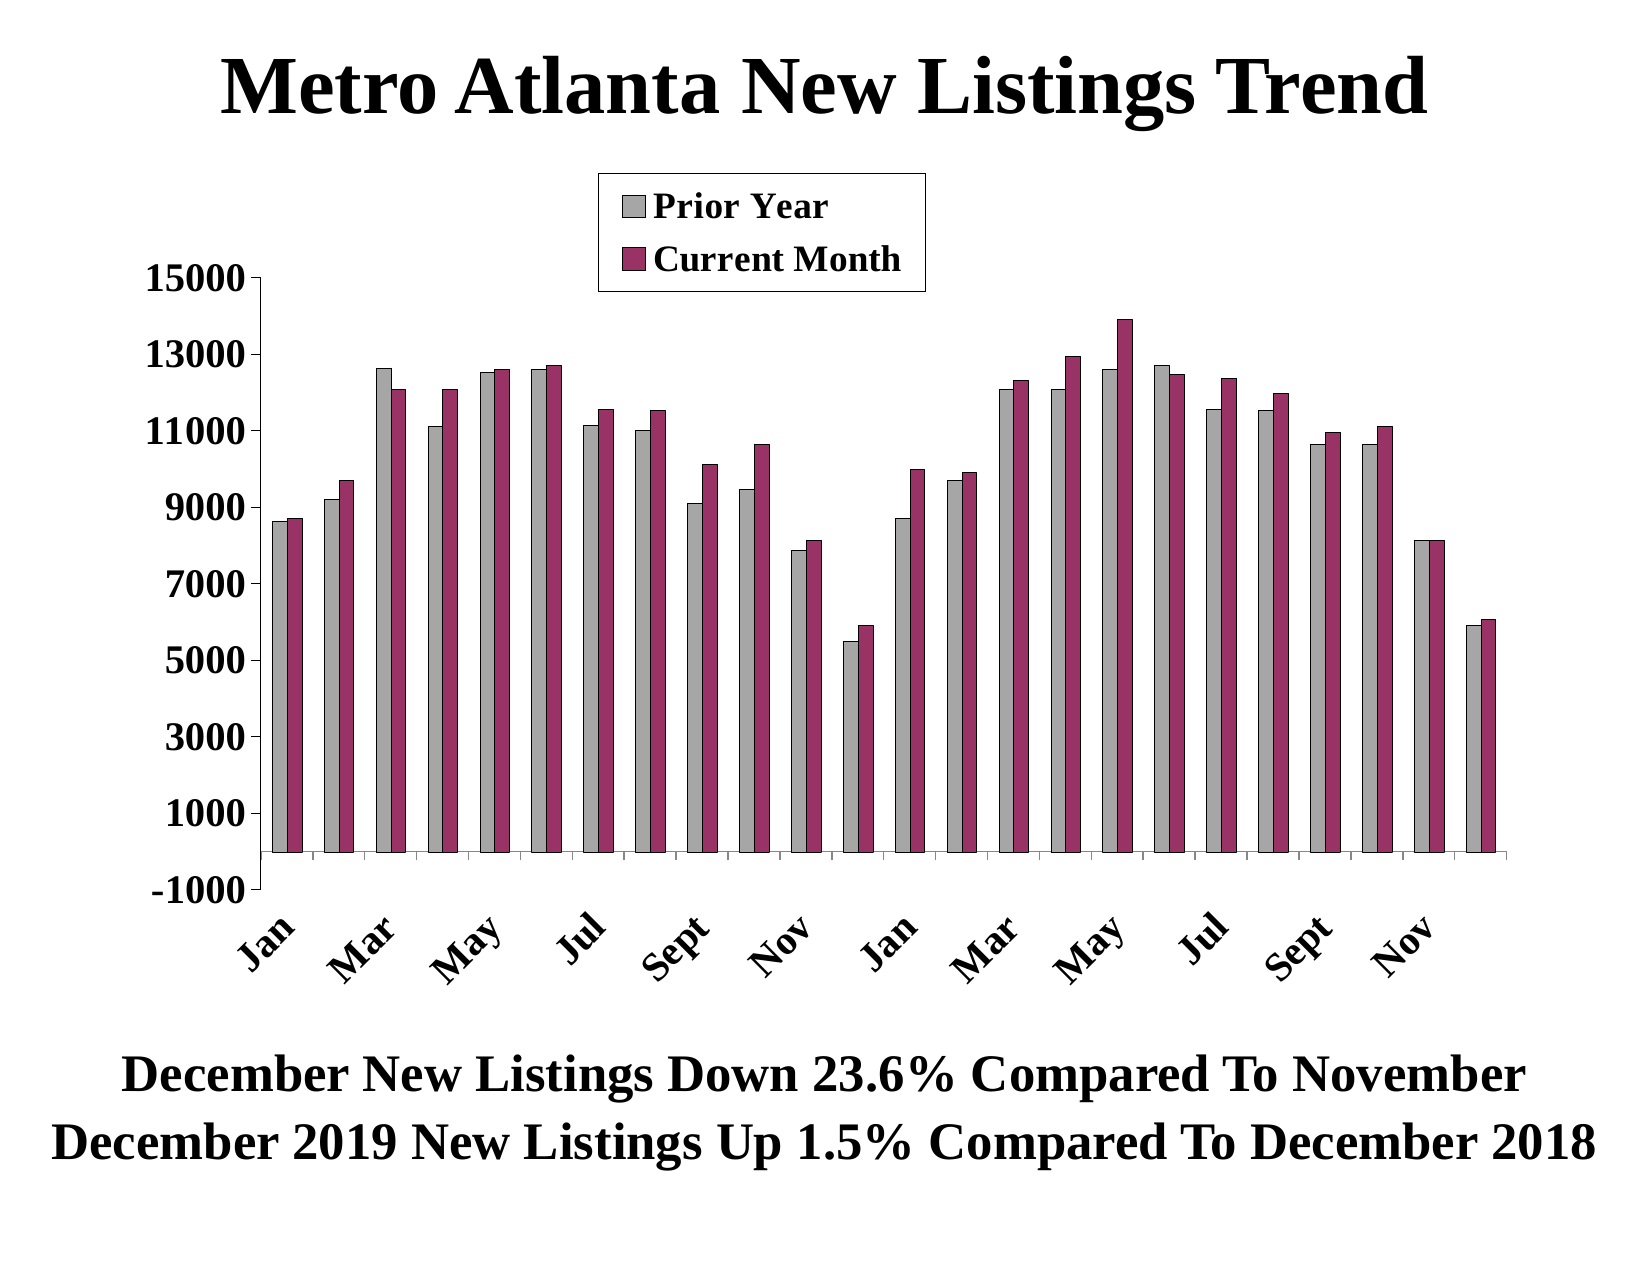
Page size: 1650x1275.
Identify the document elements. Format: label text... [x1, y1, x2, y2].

text_box Metro Atlanta New Listings Trend [0, 46, 1650, 115]
chart [101, 155, 1549, 1029]
text_box December New Listings Down 23.6% Compared To November December 2019 New Listings Up 1.5% Compared To December 2018 [0, 1008, 1650, 1105]
